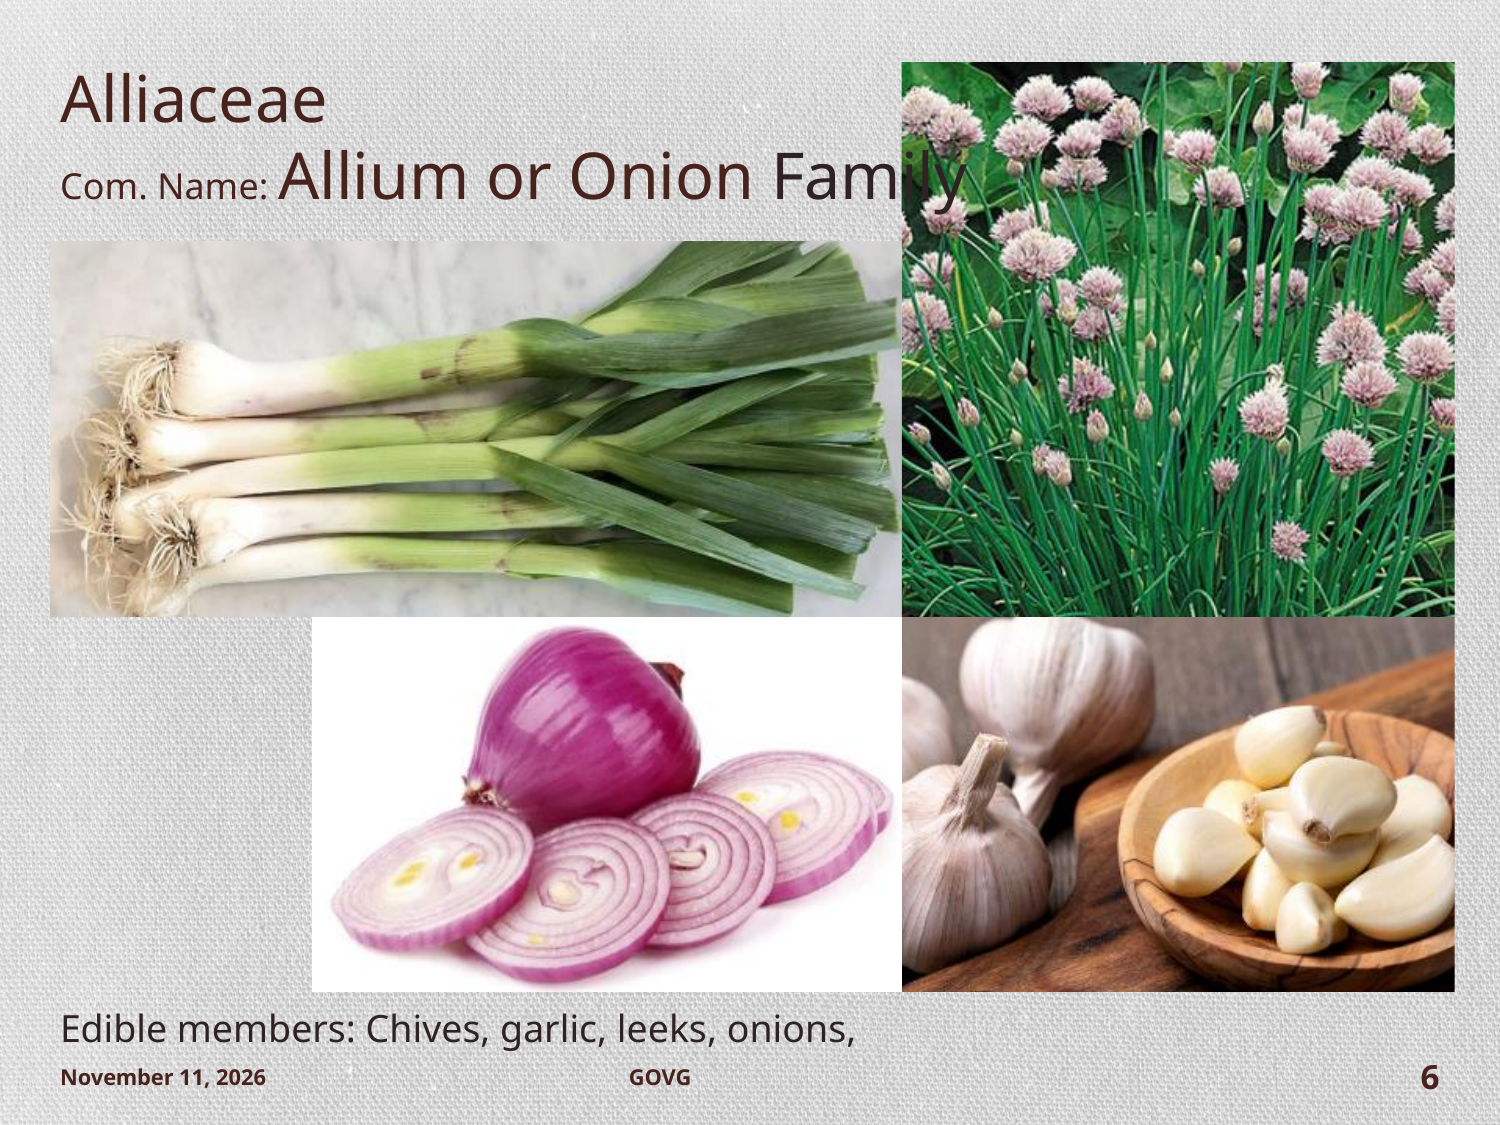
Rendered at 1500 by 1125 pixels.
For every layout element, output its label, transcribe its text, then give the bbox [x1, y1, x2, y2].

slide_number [45, 1057, 396, 1103]
footer GOVG [614, 1057, 1285, 1103]
slide_number 6 [1310, 1057, 1455, 1103]
title Alliaceae Com. Name: Allium or Onion Family [45, 49, 1455, 220]
text_box Edible members: Chives, garlic, leeks, onions, [45, 997, 1455, 1057]
picture [43, 62, 1455, 993]
